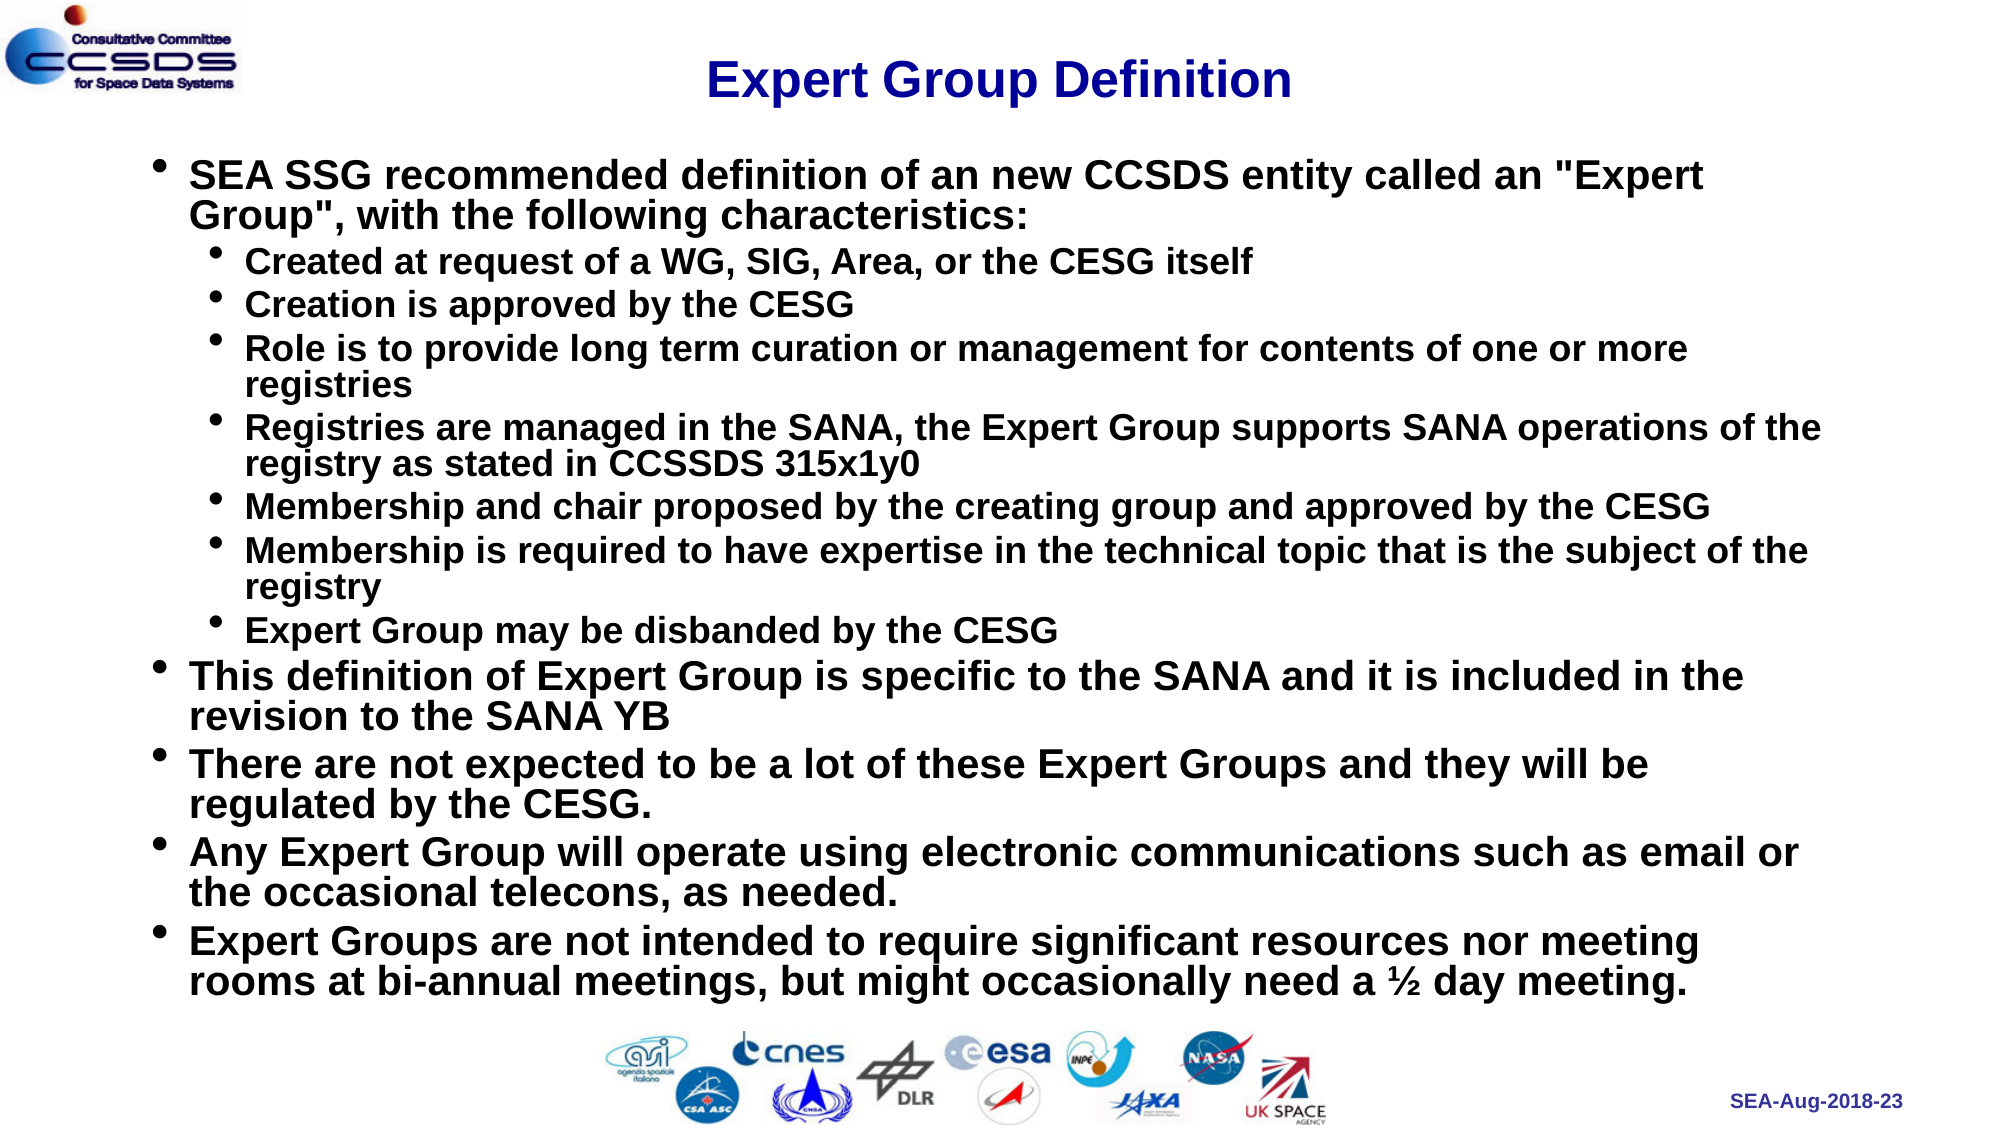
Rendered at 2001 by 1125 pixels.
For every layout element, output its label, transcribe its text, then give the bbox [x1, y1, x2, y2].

picture [1106, 1073, 1117, 1082]
title Expert Group Definition [99, 45, 1900, 233]
list SEA SSG recommended definition of an new CCSDS entity called an "Expert Group", with the following characteristics: Created at request of a WG, SIG, Area, or the CESG itself Creation is approved by the CESG Role is to provide long term curation or management for contents of one or more registries Registries are managed in the SANA, the Expert Group supports SANA operations of the registry as stated in CCSSDS 315x1y0 Membership and chair proposed by the creating group and approved by the CESG Membership is required to have expertise in the technical topic that is the subject of the registry Expert Group may be disbanded by the CESG This definition of Expert Group is specific to the SANA and it is included in the revision to the SANA YB There are not expected to be a lot of these Expert Groups and they will be regulated by the CESG. Any Expert Group will operate using electronic communications such as email or the occasional telecons, as needed. Expert Groups are not intended to require significant resources nor meeting rooms at bi-annual meetings, but might occasionally need a ½ day meeting. [136, 149, 1852, 1063]
picture [0, 2, 242, 94]
picture [604, 1063, 1326, 1125]
